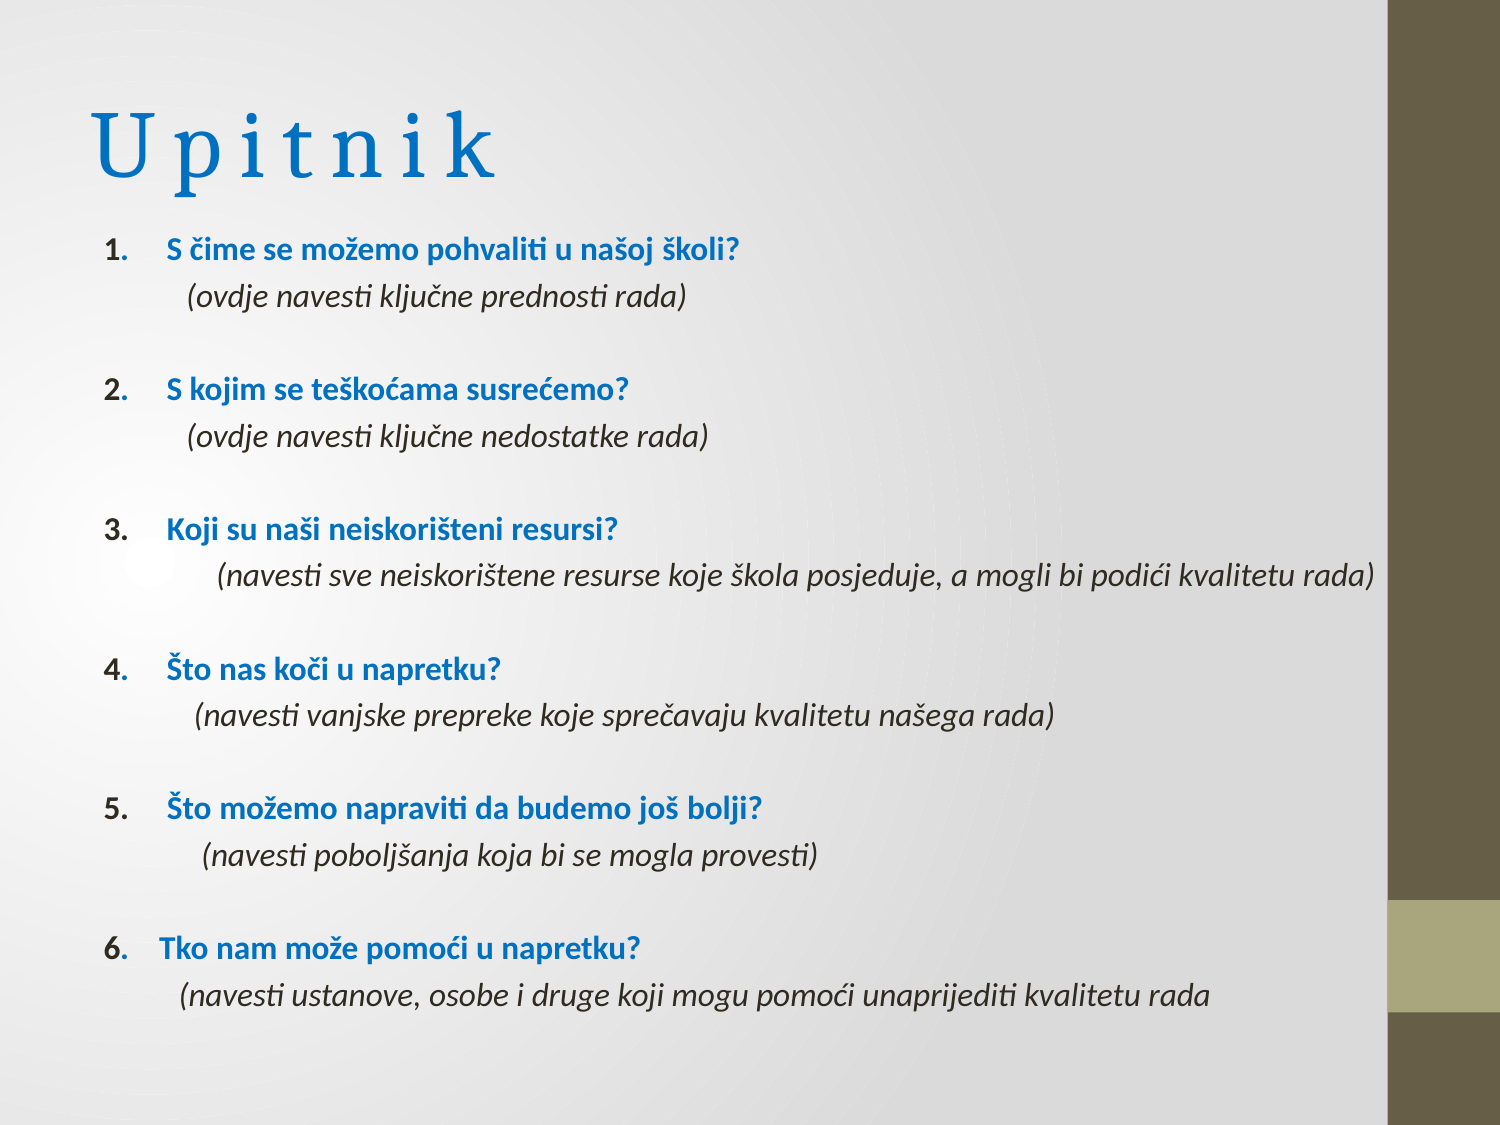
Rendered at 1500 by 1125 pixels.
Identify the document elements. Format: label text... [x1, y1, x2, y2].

list 1. S čime se možemo pohvaliti u našoj školi? (ovdje navesti ključne prednosti rada) 2. S kojim se teškoćama susrećemo? (ovdje navesti ključne nedostatke rada) 3. Koji su naši neiskorišteni resursi? (navesti sve neiskorištene resurse koje škola posjeduje, a mogli bi podići kvalitetu rada) 4. Što nas koči u napretku? (navesti vanjske prepreke koje sprečavaju kvalitetu našega rada) 5. Što možemo napraviti da budemo još bolji? (navesti poboljšanja koja bi se mogla provesti) 6. Tko nam može pomoći u napretku? (navesti ustanove, osobe i druge koji mogu pomoći unaprijediti kvalitetu rada [88, 219, 1439, 963]
title U p i t n i k [75, 45, 1325, 233]
